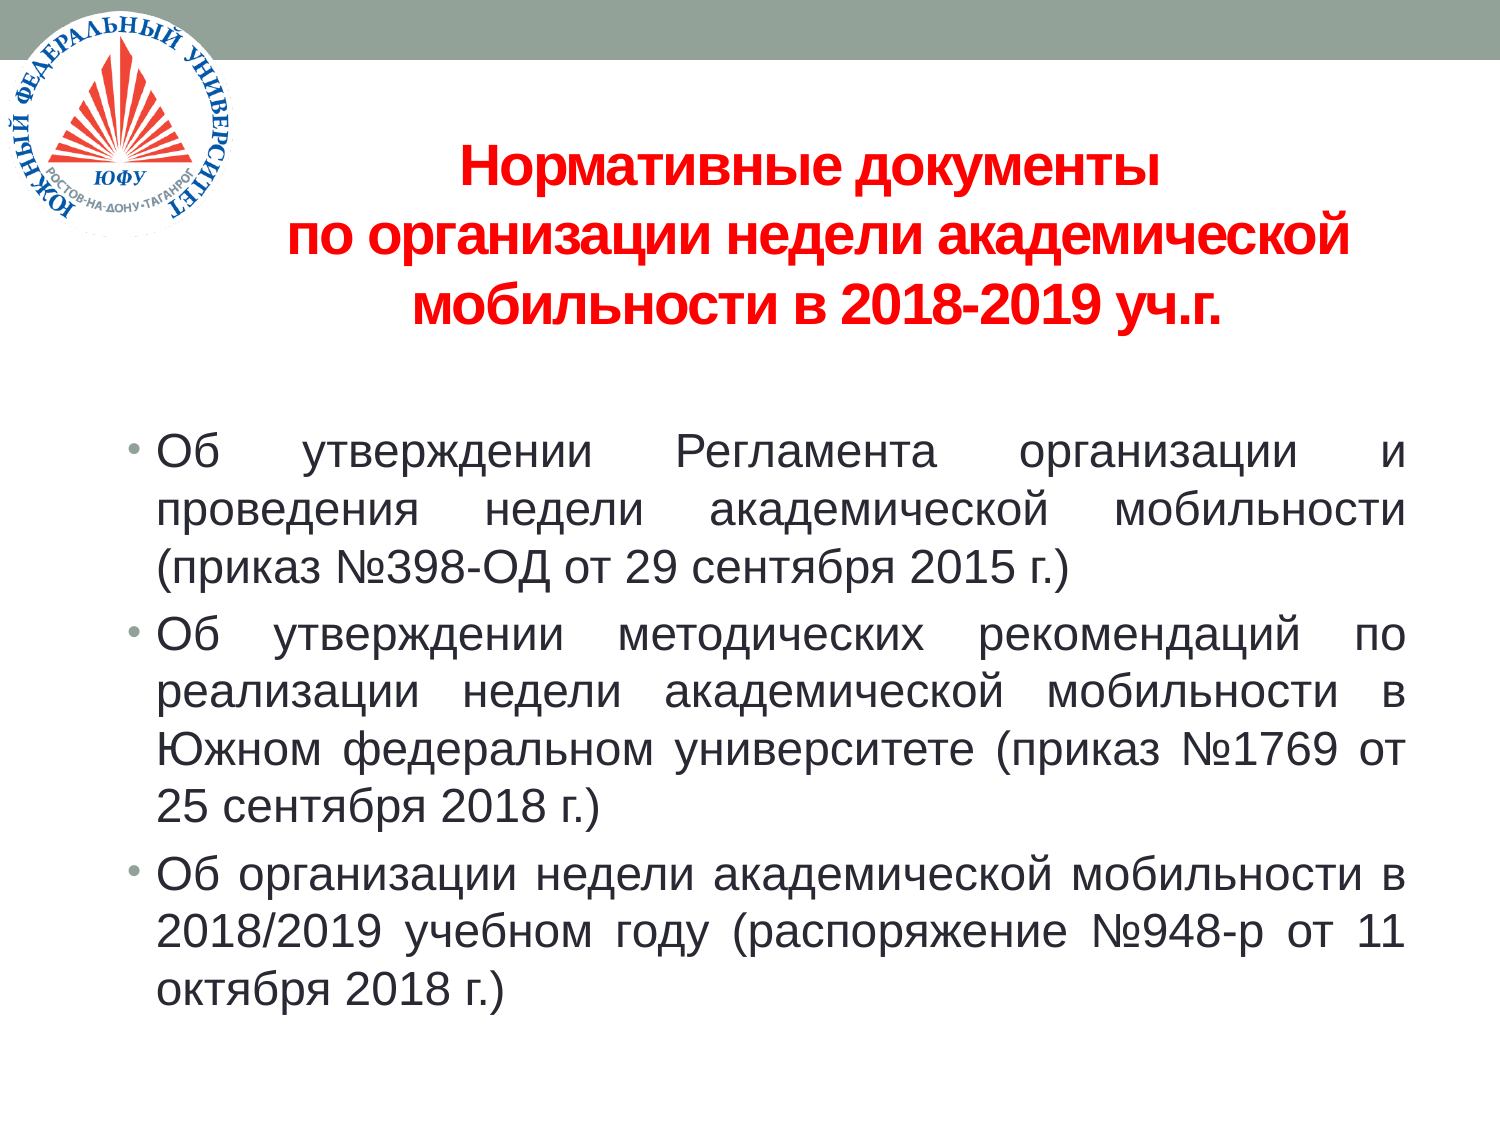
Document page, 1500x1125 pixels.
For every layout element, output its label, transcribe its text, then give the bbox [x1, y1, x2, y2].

title Нормативные документы по организации недели академической мобильности в 2018-2019 уч.г. [236, 101, 1400, 362]
picture [7, 11, 233, 237]
list Об утверждении Регламента организации и проведения недели академической мобильности (приказ №398-ОД от 29 сентября 2015 г.) Об утверждении методических рекомендаций по реализации недели академической мобильности в Южном федеральном университете (приказ №1769 от 25 сентября 2018 г.) Об организации недели академической мобильности в 2018/2019 учебном году (распоряжение №948-р от 11 октября 2018 г.) [112, 412, 1424, 1024]
